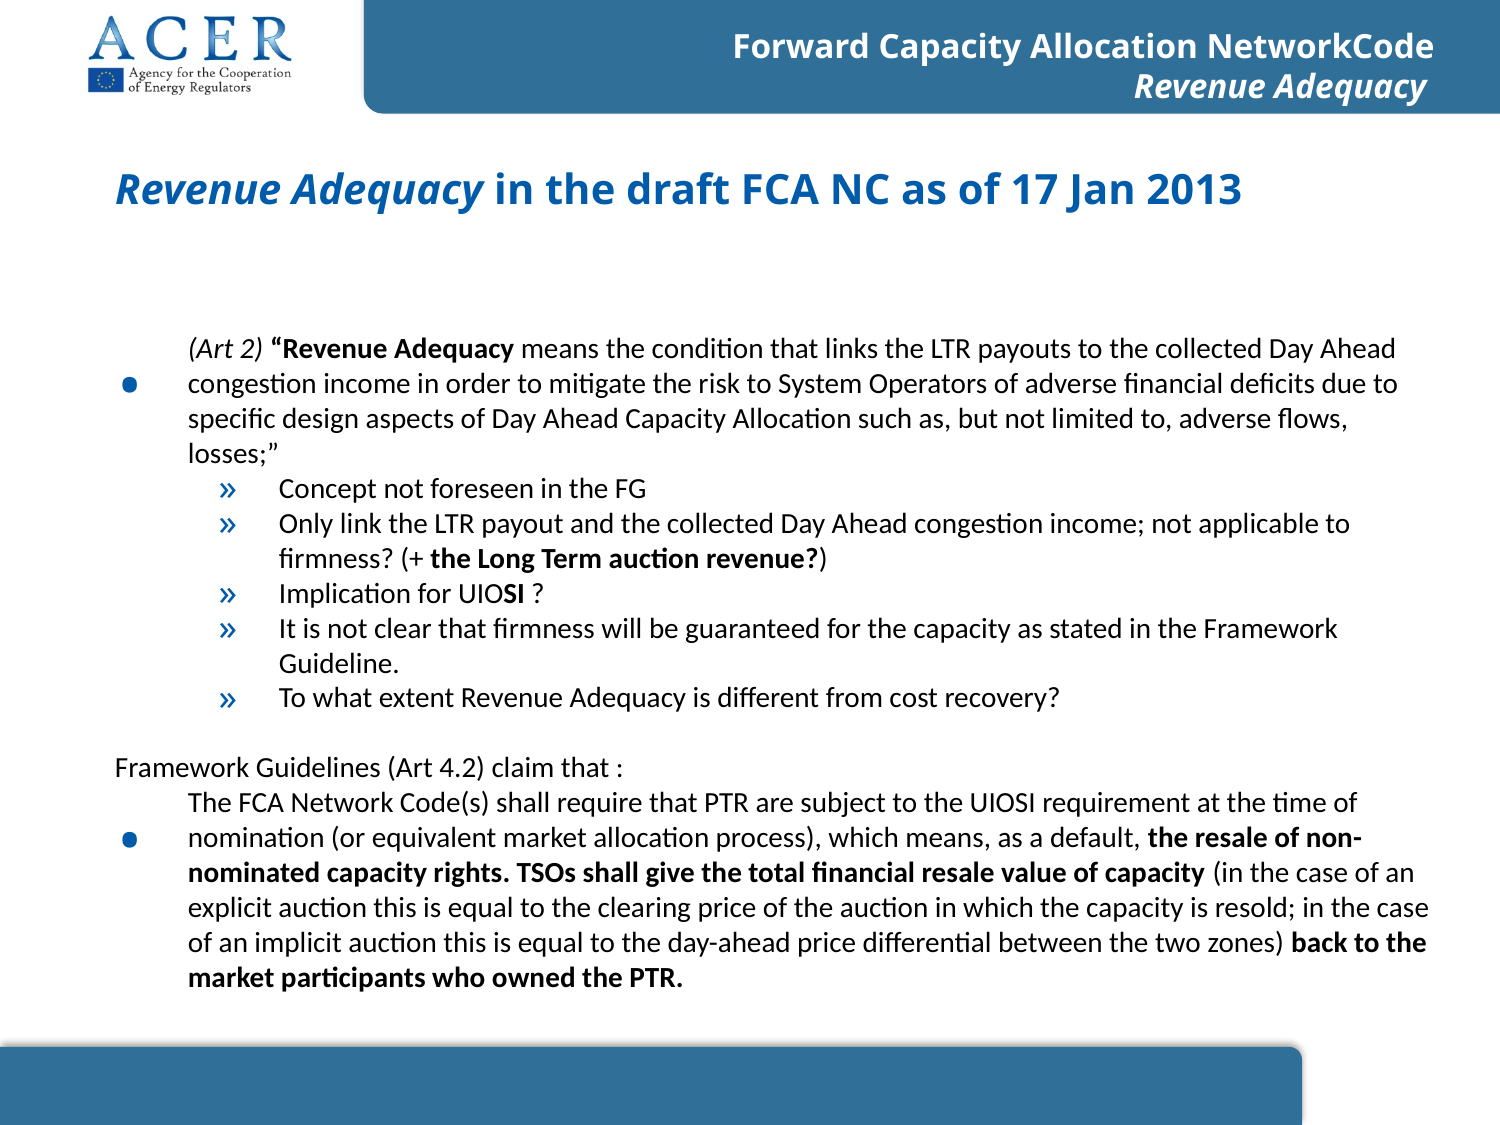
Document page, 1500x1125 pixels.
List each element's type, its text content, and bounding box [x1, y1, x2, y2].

list (Art 2) “Revenue Adequacy means the condition that links the LTR payouts to the collected Day Ahead congestion income in order to mitigate the risk to System Operators of adverse financial deficits due to specific design aspects of Day Ahead Capacity Allocation such as, but not limited to, adverse flows, losses;” Concept not foreseen in the FG Only link the LTR payout and the collected Day Ahead congestion income; not applicable to firmness? (+ the Long Term auction revenue?) Implication for UIOSI ? It is not clear that firmness will be guaranteed for the capacity as stated in the Framework Guideline. To what extent Revenue Adequacy is different from cost recovery? Framework Guidelines (Art 4.2) claim that : The FCA Network Code(s) shall require that PTR are subject to the UIOSI requirement at the time of nomination (or equivalent market allocation process), which means, as a default, the resale of non-nominated capacity rights. TSOs shall give the total financial resale value of capacity (in the case of an explicit auction this is equal to the clearing price of the auction in which the capacity is resold; in the case of an implicit auction this is equal to the day-ahead price differential between the two zones) back to the market participants who owned the PTR. [100, 349, 1447, 976]
picture [67, 0, 309, 110]
text_box Forward Capacity Allocation NetworkCode Revenue Adequacy [383, 18, 1451, 79]
title Revenue Adequacy in the draft FCA NC as of 17 Jan 2013 [100, 160, 1451, 349]
